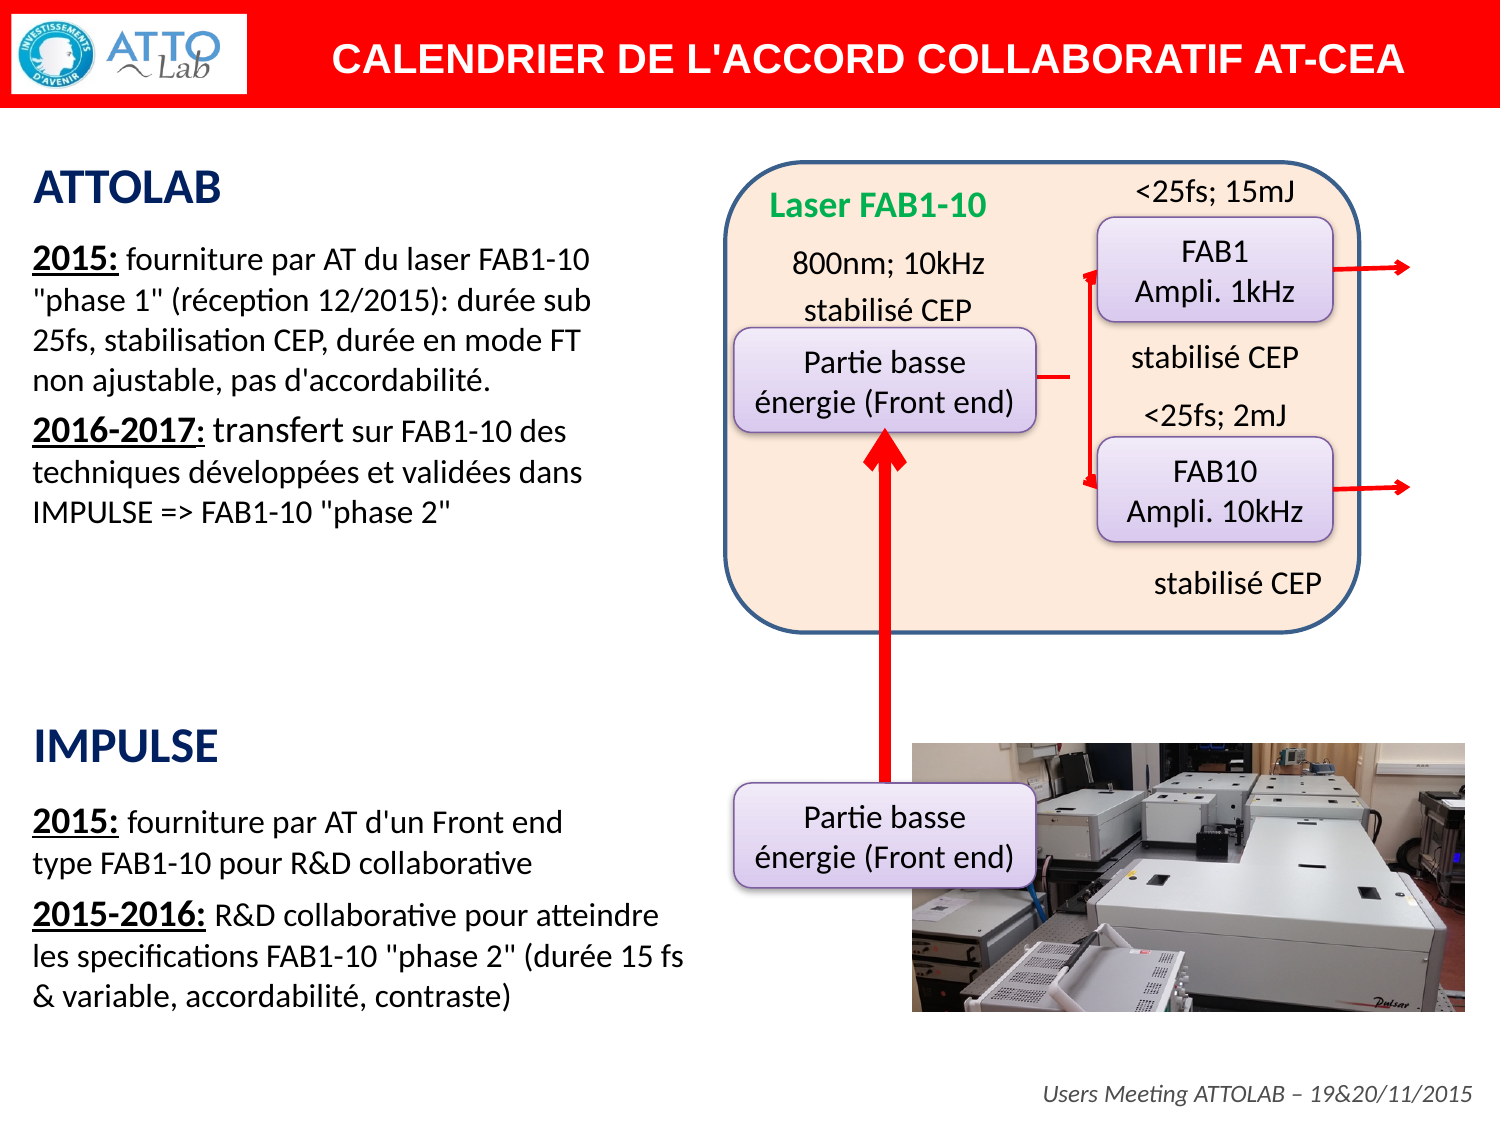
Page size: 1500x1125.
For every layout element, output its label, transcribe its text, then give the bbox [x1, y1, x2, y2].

picture [16, 18, 97, 90]
text_box ATTOLAB [18, 145, 237, 221]
text_box 2015: fourniture par AT du laser FAB1-10 "phase 1" (réception 12/2015): durée sub 25fs, stabilisation CEP, durée en mode FT non ajustable, pas d'accordabilité. [17, 225, 618, 397]
text_box [16, 692, 1484, 1060]
picture [106, 30, 220, 78]
text_box [16, 125, 1484, 673]
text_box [17, 705, 1466, 1012]
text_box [724, 161, 1411, 633]
text_box 2016-2017: transfert sur FAB1-10 des techniques développées et validées dans IMPULSE => FAB1-10 "phase 2" [17, 397, 644, 538]
text_box CALENDRIER DE L'ACCORD COLLABORATIF AT-CEA [238, 24, 1500, 90]
